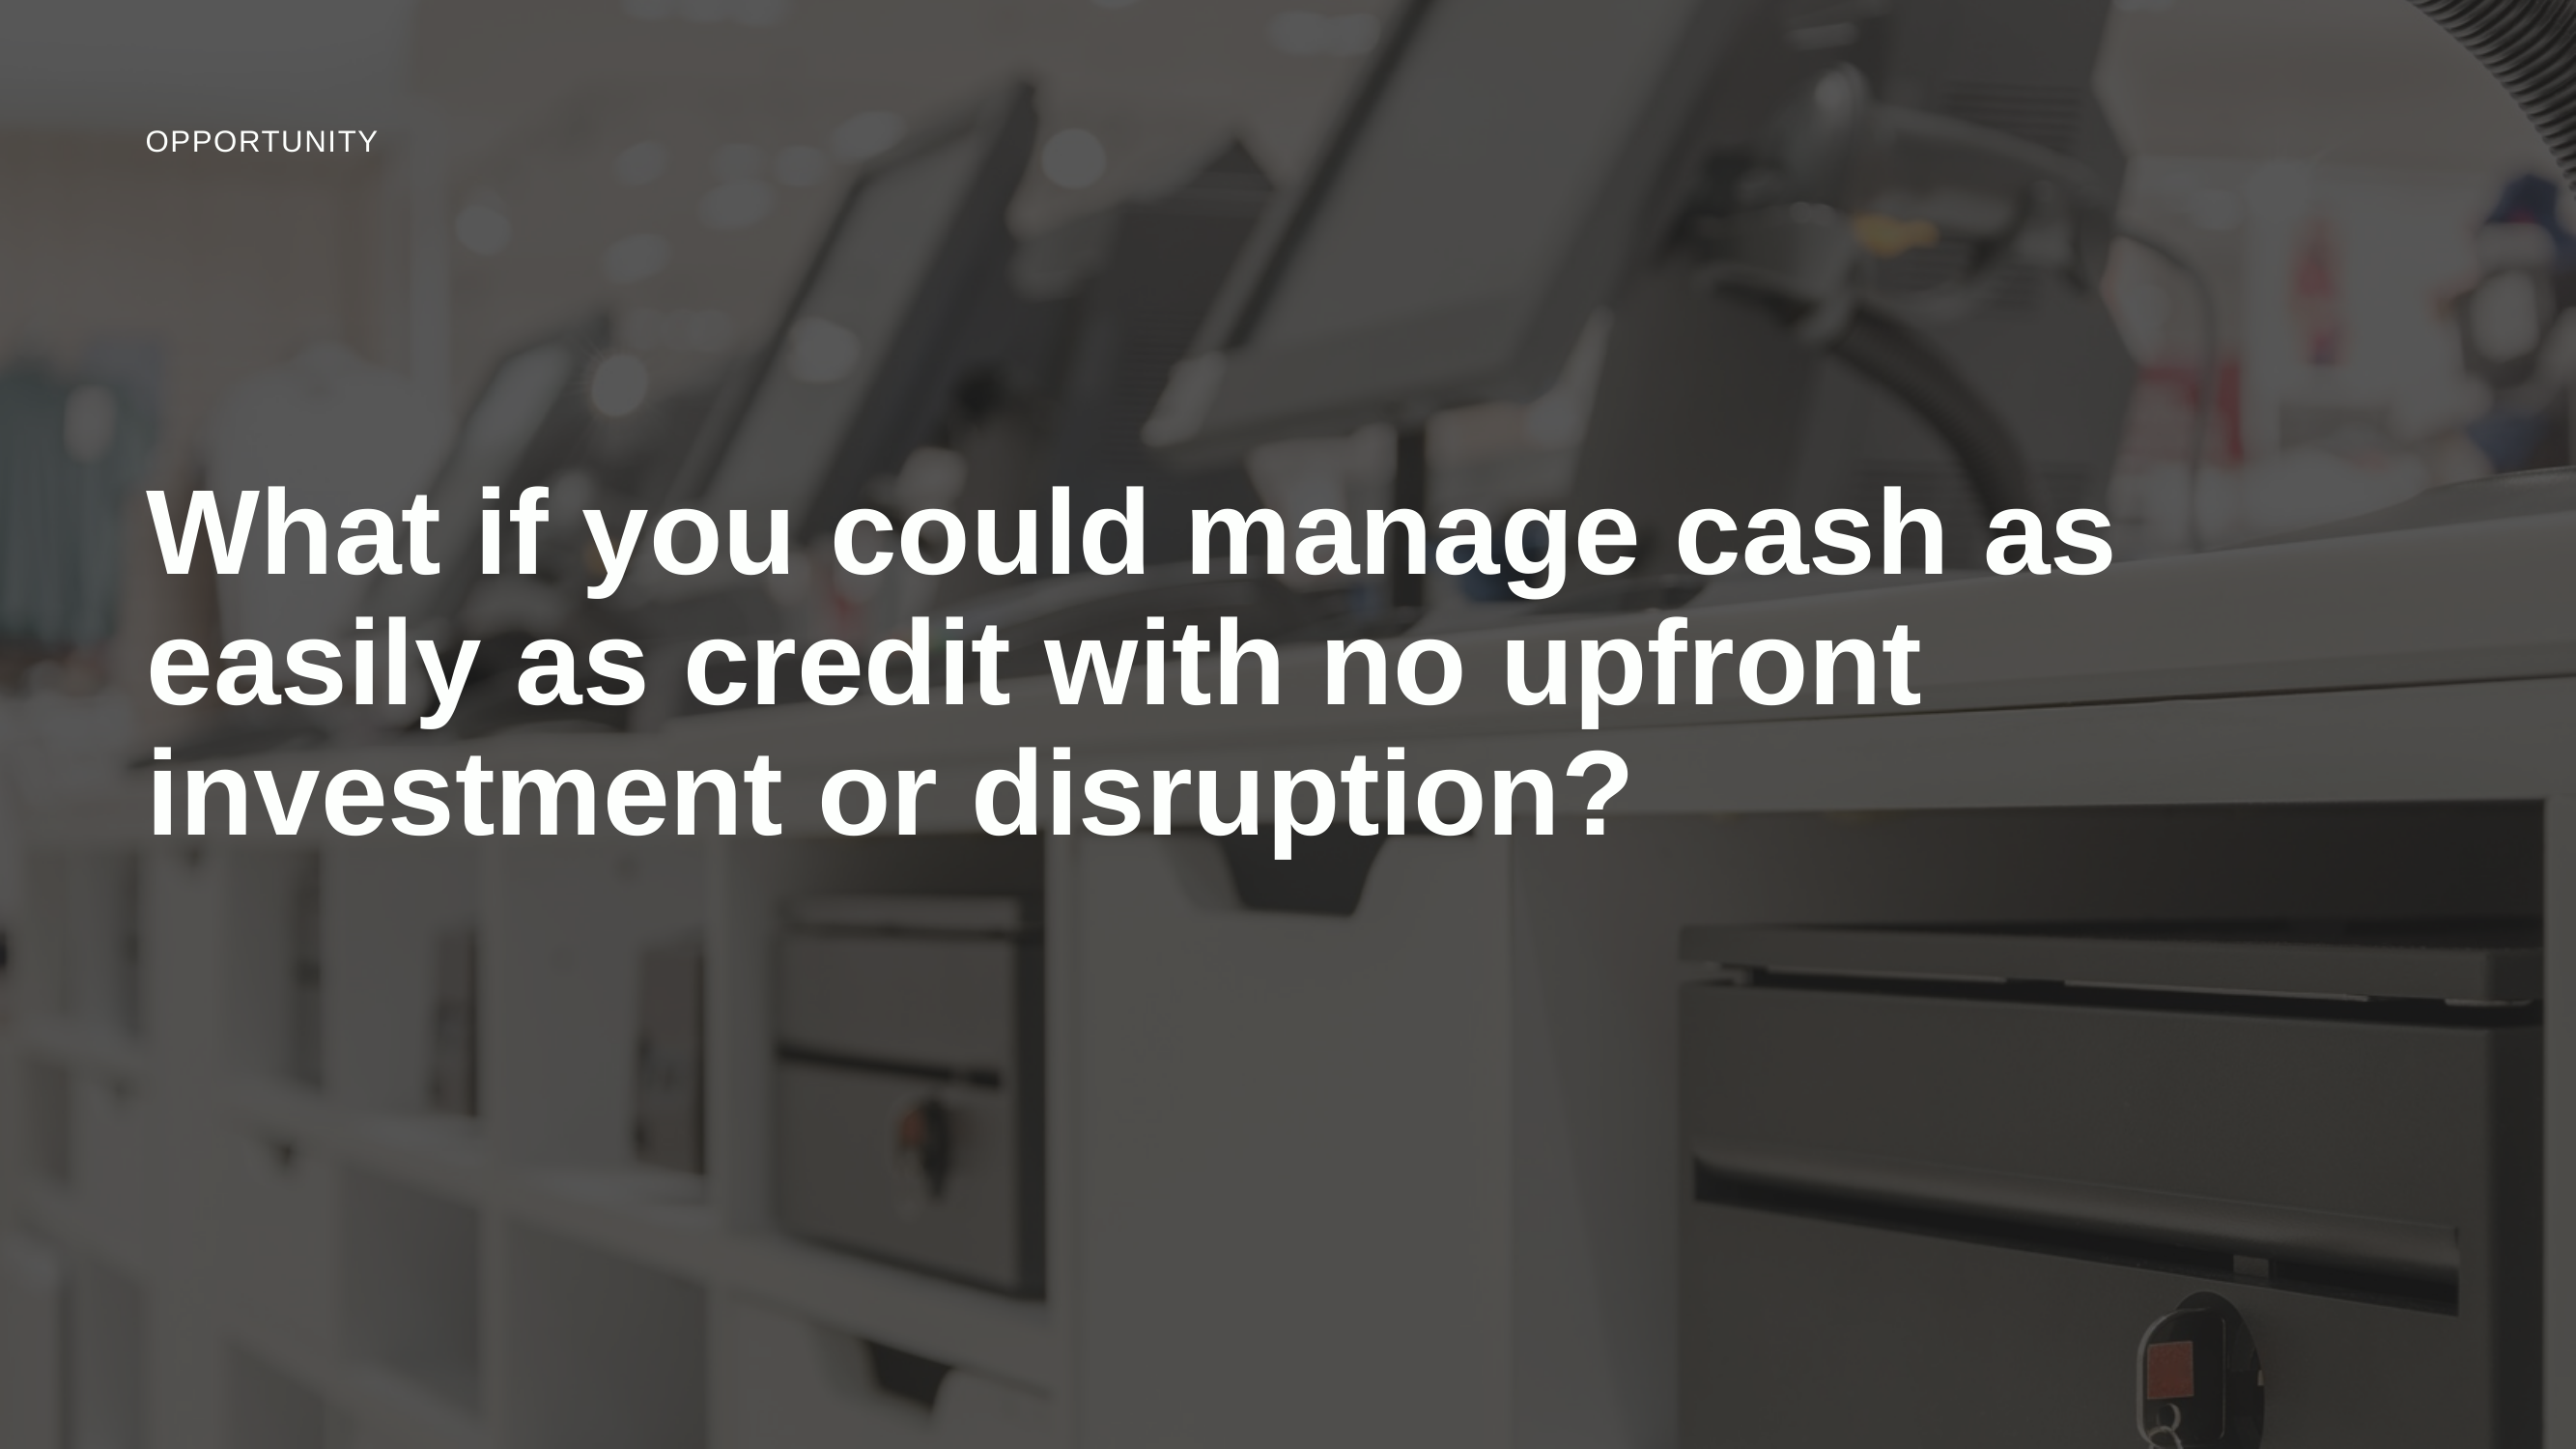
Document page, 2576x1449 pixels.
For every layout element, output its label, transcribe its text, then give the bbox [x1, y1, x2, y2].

title What if you could manage cash as easily as credit with no upfront investment or disruption? [132, 463, 2281, 875]
list opportunity [130, 119, 599, 158]
